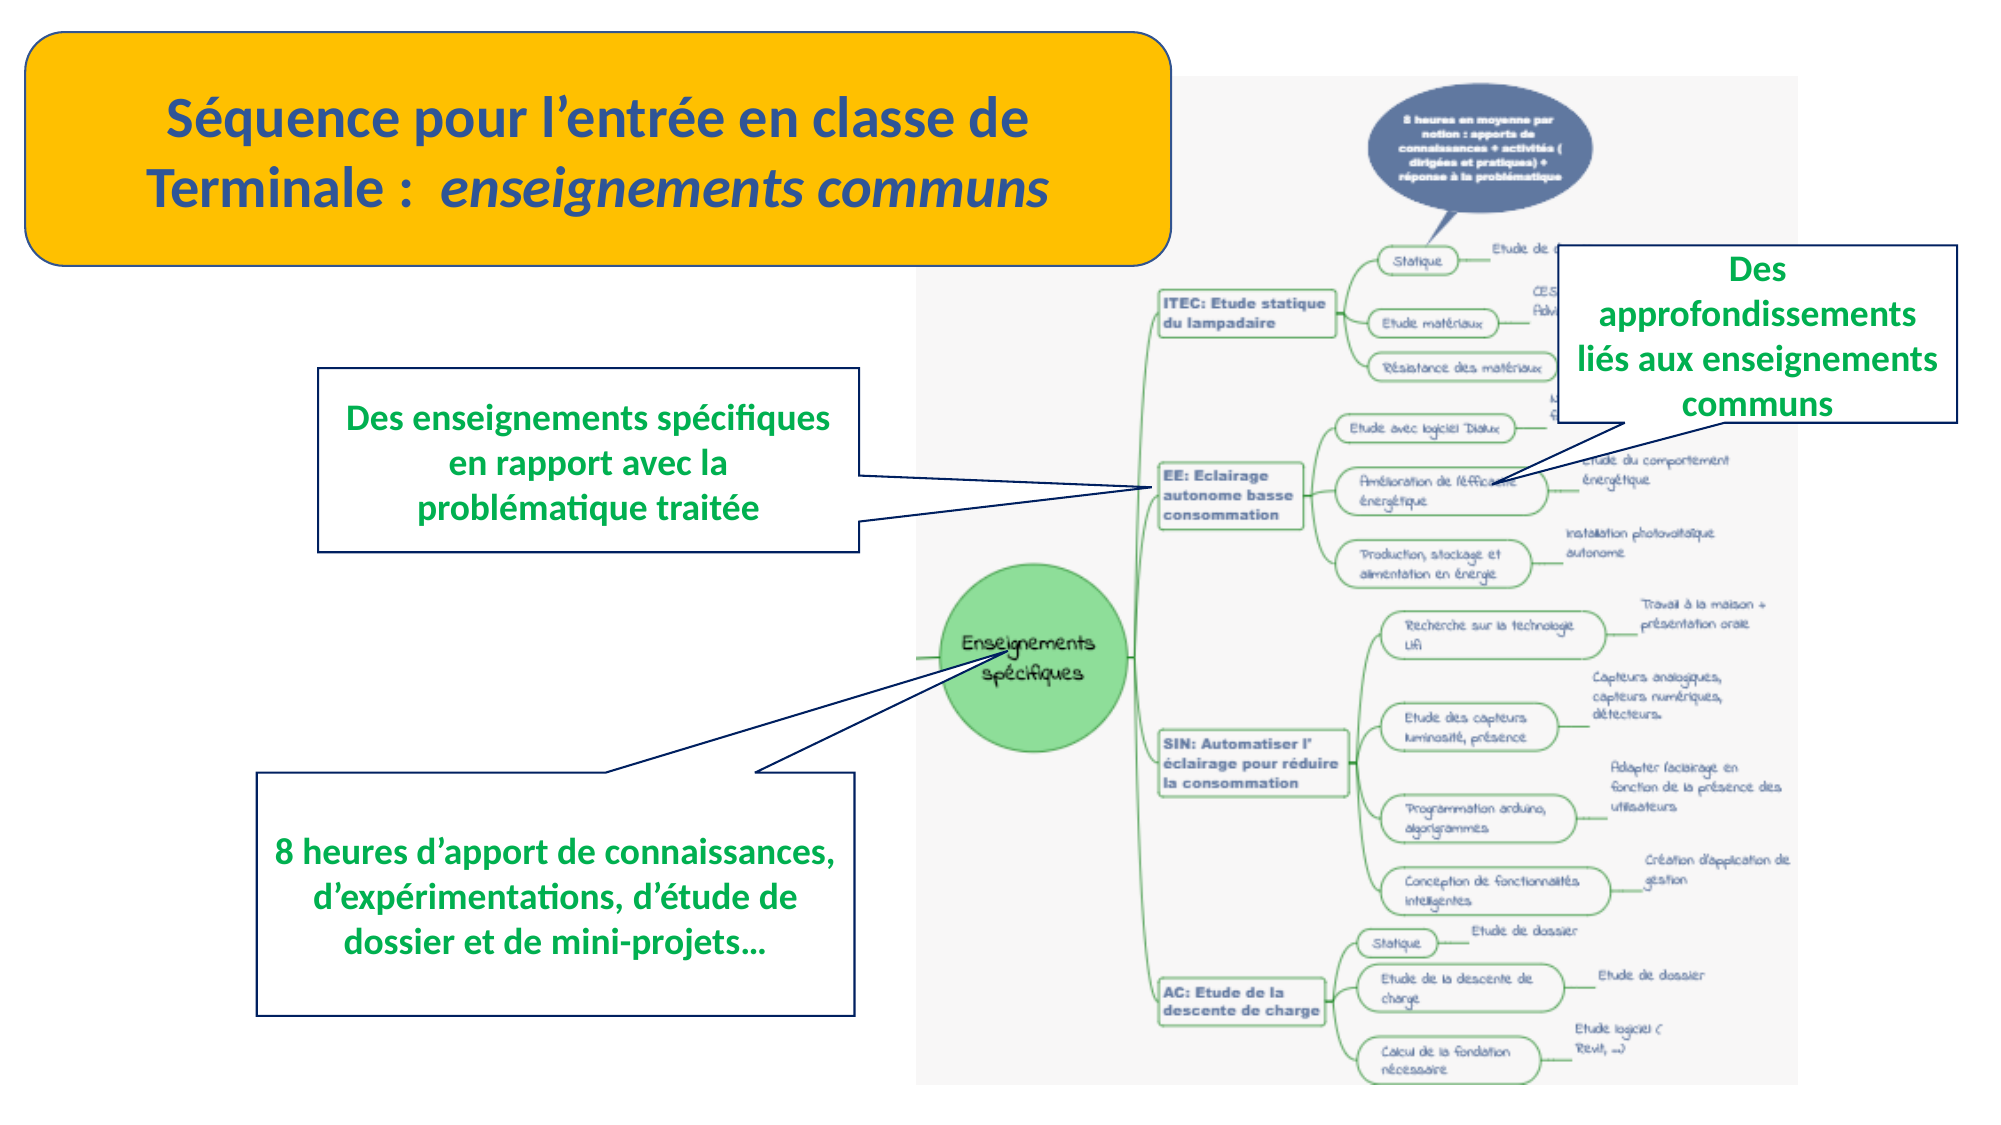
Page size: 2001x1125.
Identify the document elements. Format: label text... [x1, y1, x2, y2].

text_box Des approfondissements liés aux enseignements communs [1798, 244, 1959, 424]
text_box 8 heures d’apport de connaissances, d’expérimentations, d’étude de dossier et de mini-projets… [255, 677, 916, 1017]
picture [916, 76, 1798, 1085]
text_box Des enseignements spécifiques en rapport avec la problématique traitée [317, 367, 916, 554]
text_box Séquence pour l’entrée en classe de Terminale : enseignements communs [24, 31, 1173, 267]
